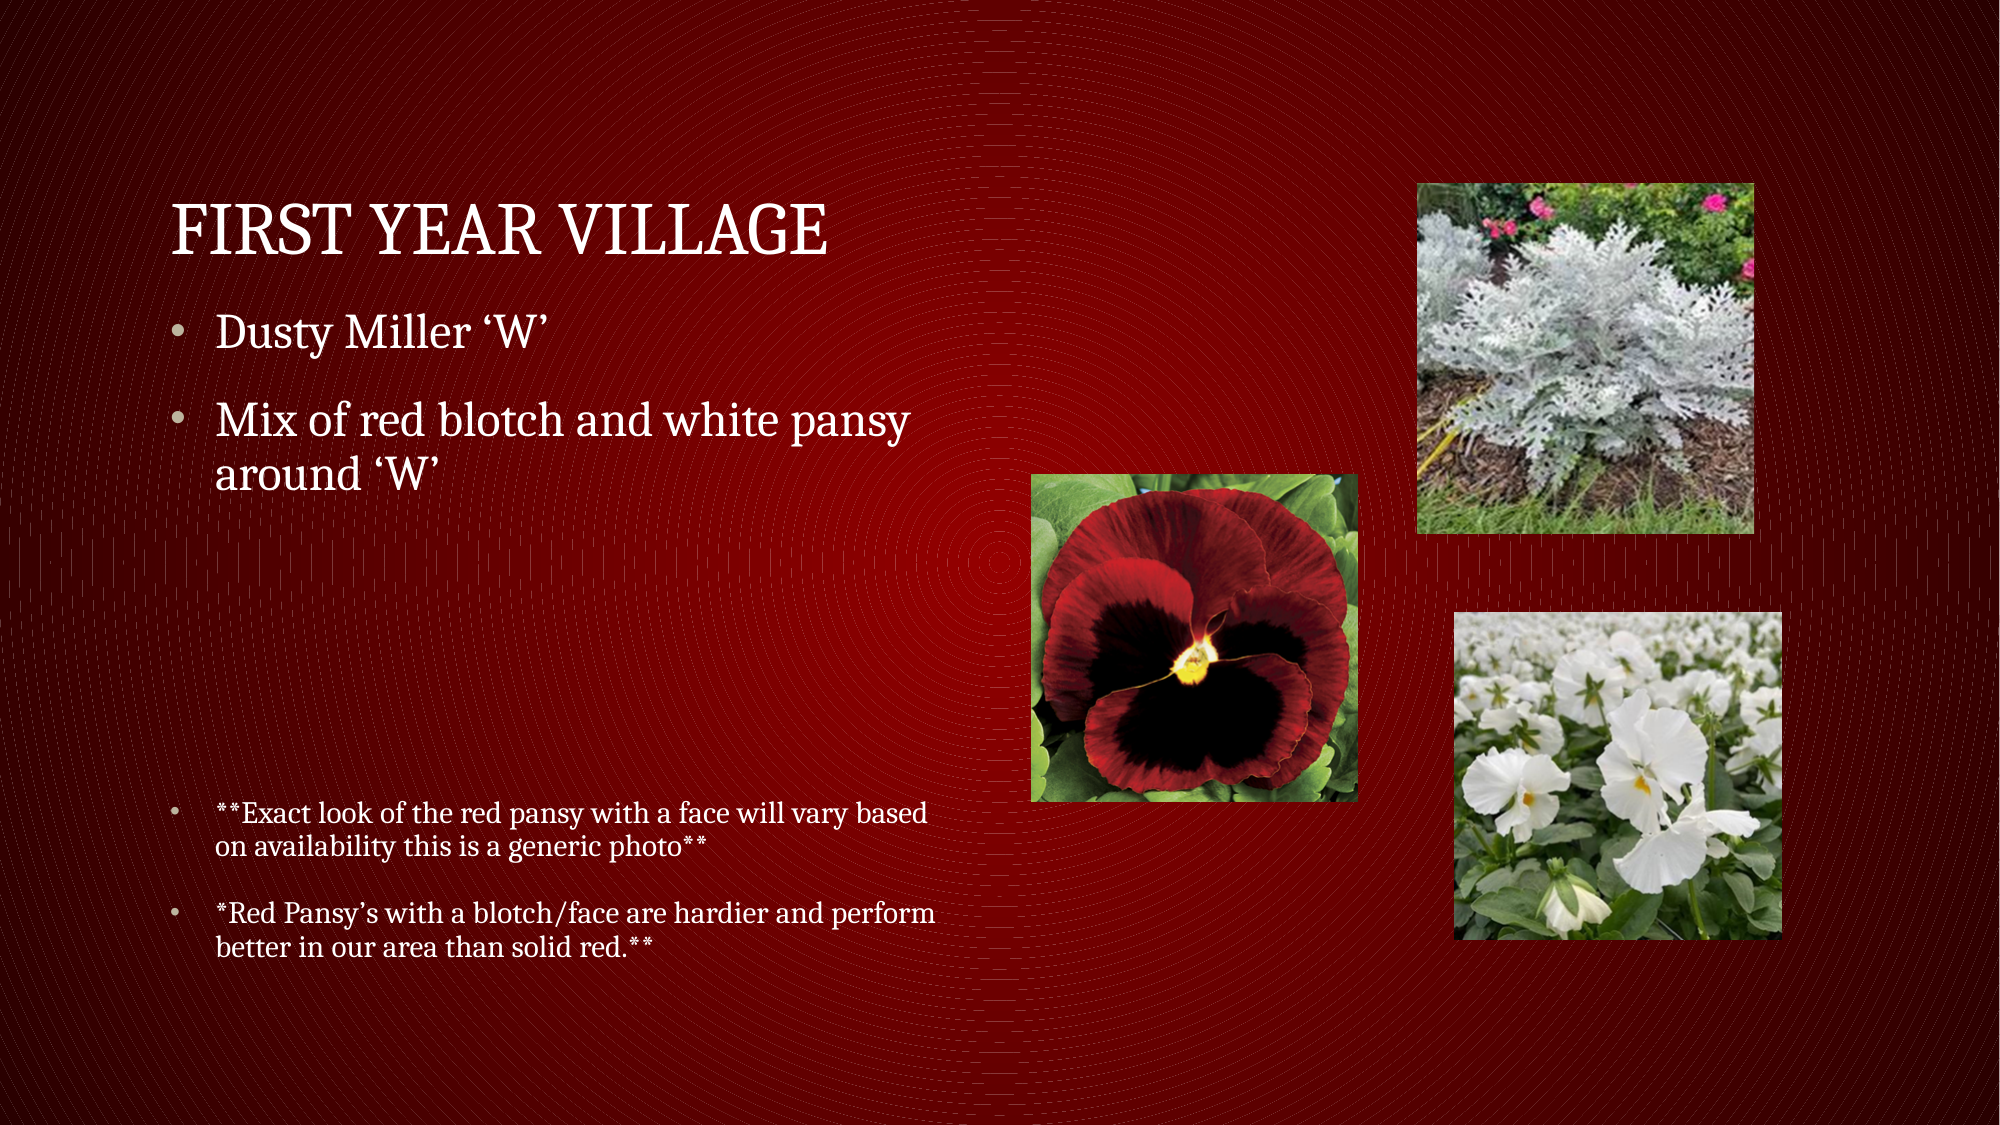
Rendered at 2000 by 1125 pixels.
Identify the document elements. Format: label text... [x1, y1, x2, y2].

title First Year Village [149, 79, 1850, 280]
list Dusty Miller ‘W’ Mix of red blotch and white pansy around ‘W’ **Exact look of the red pansy with a face will vary based on availability this is a generic photo** *Red Pansy’s with a blotch/face are hardier and perform better in our area than solid red.** [149, 295, 967, 1030]
picture [1454, 611, 1783, 940]
picture [1416, 183, 1755, 535]
picture [1030, 474, 1358, 803]
